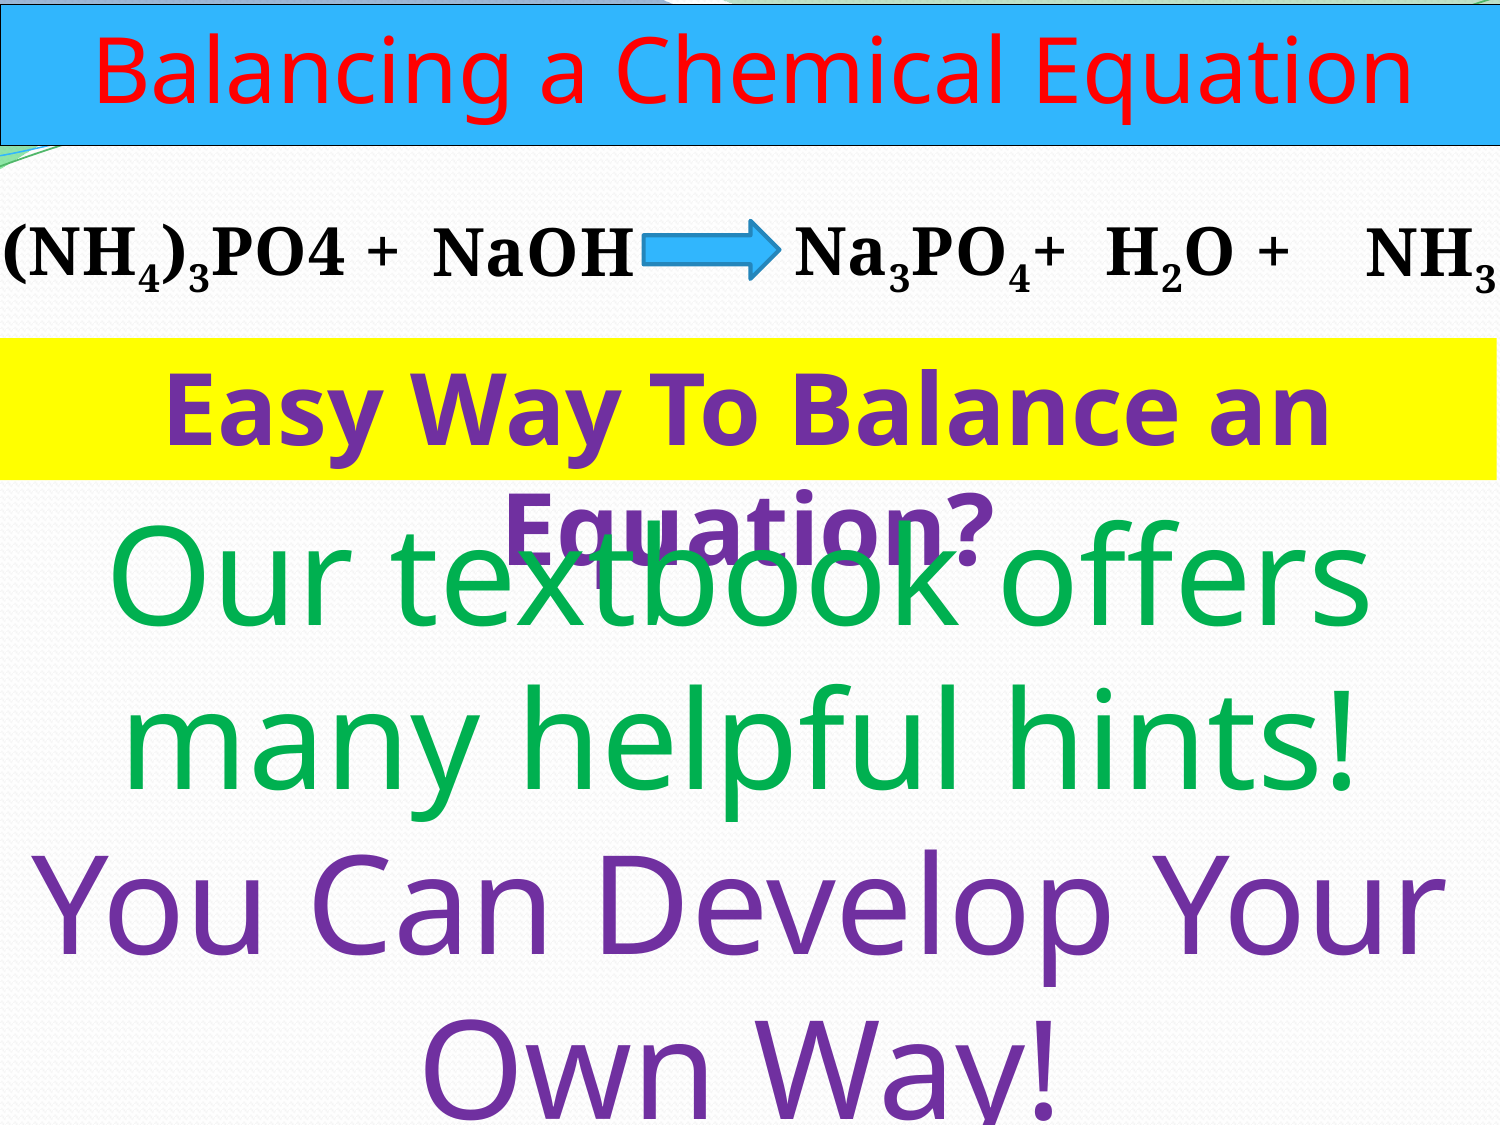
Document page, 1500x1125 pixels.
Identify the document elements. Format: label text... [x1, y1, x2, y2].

text_box NaOH [327, 202, 741, 298]
text_box [641, 218, 779, 281]
text_box Our textbook offers many helpful hints! You Can Develop Your Own Way! [0, 480, 1486, 1115]
text_box NH3 [1331, 202, 1500, 309]
text_box Na3PO4+ [779, 201, 1133, 308]
text_box (NH4)3PO4 + [0, 201, 530, 308]
text_box H2O + [1133, 201, 1322, 308]
text_box Balancing a Chemical Equation [0, 4, 1500, 146]
text_box Easy Way To Balance an Equation? [0, 338, 1497, 481]
